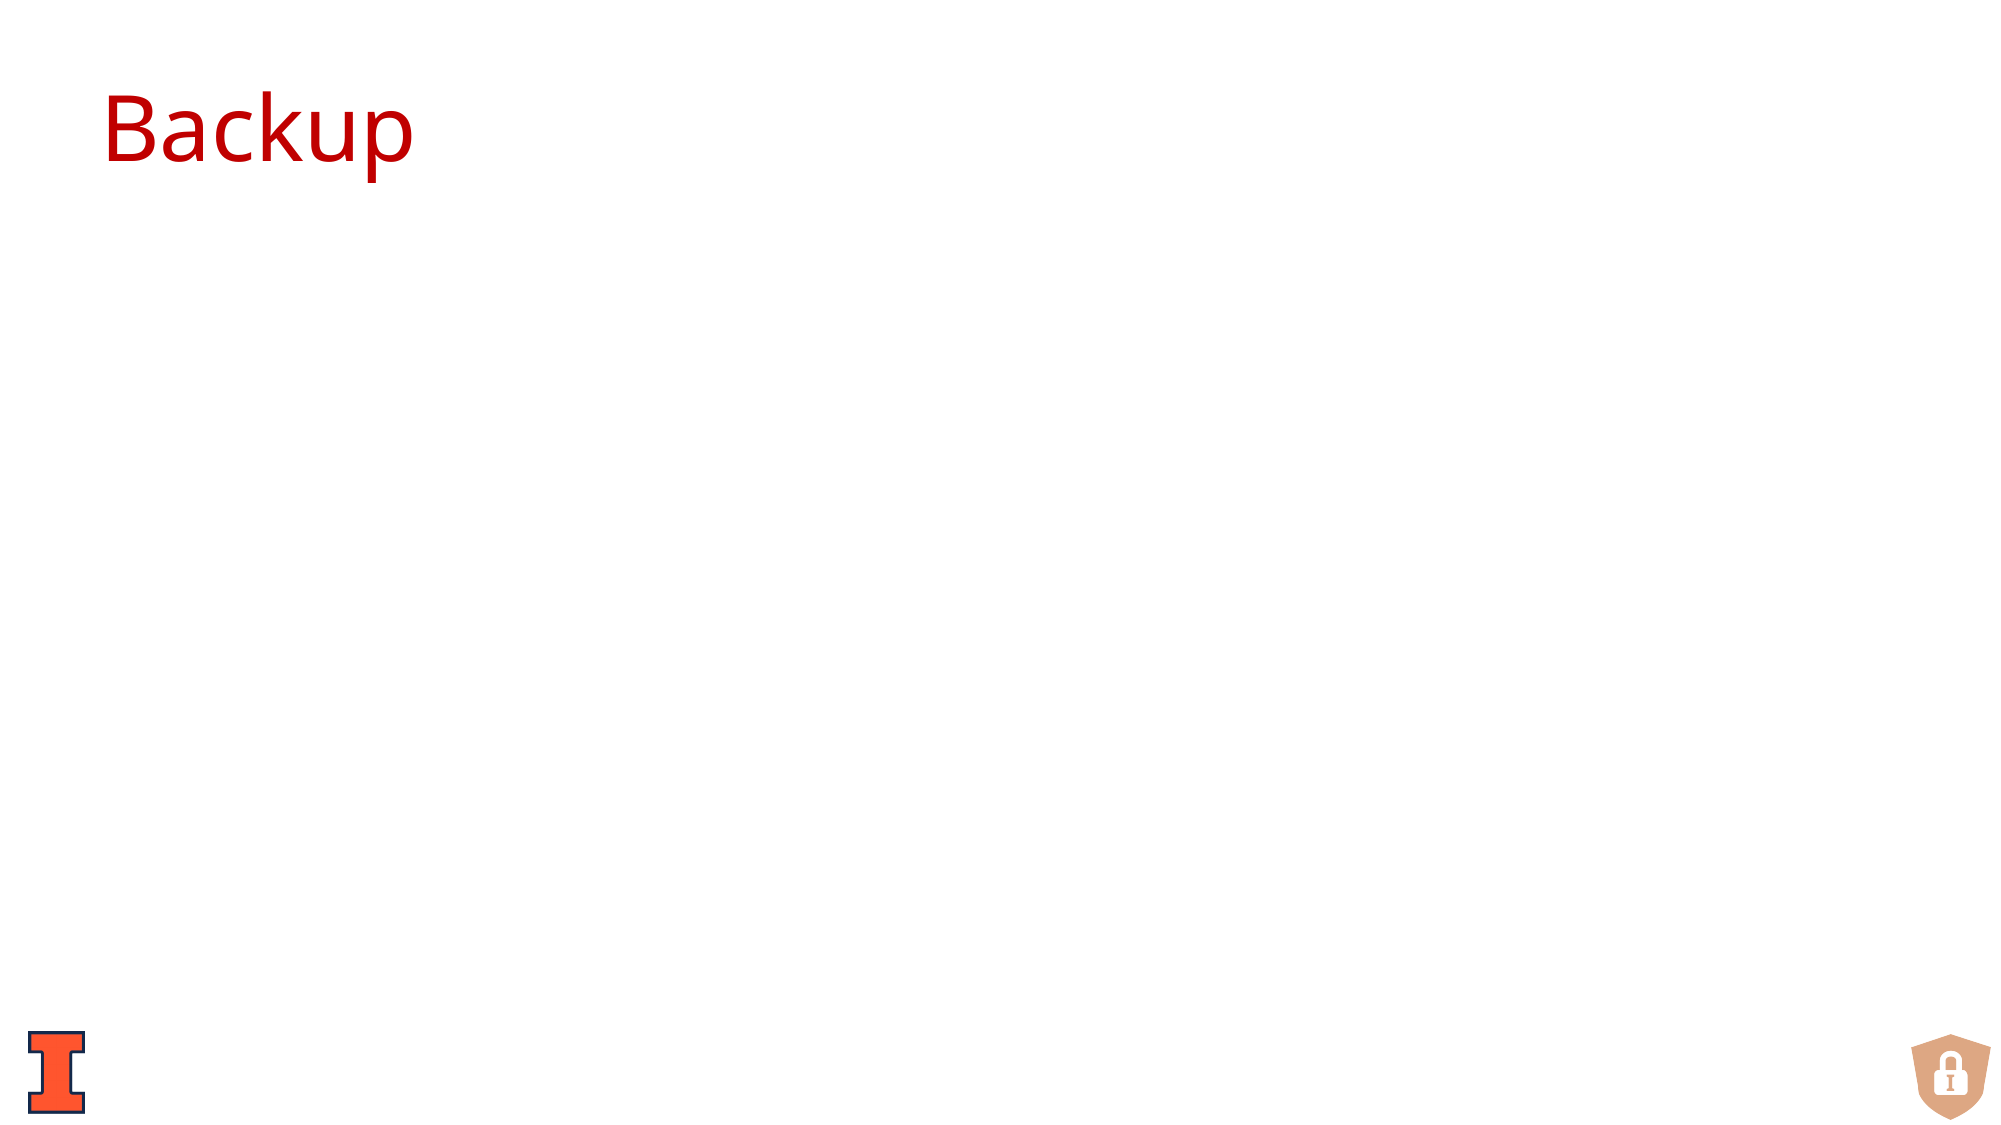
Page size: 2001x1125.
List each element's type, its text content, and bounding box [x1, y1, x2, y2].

title Backup [85, 59, 1956, 205]
picture [28, 1031, 85, 1114]
